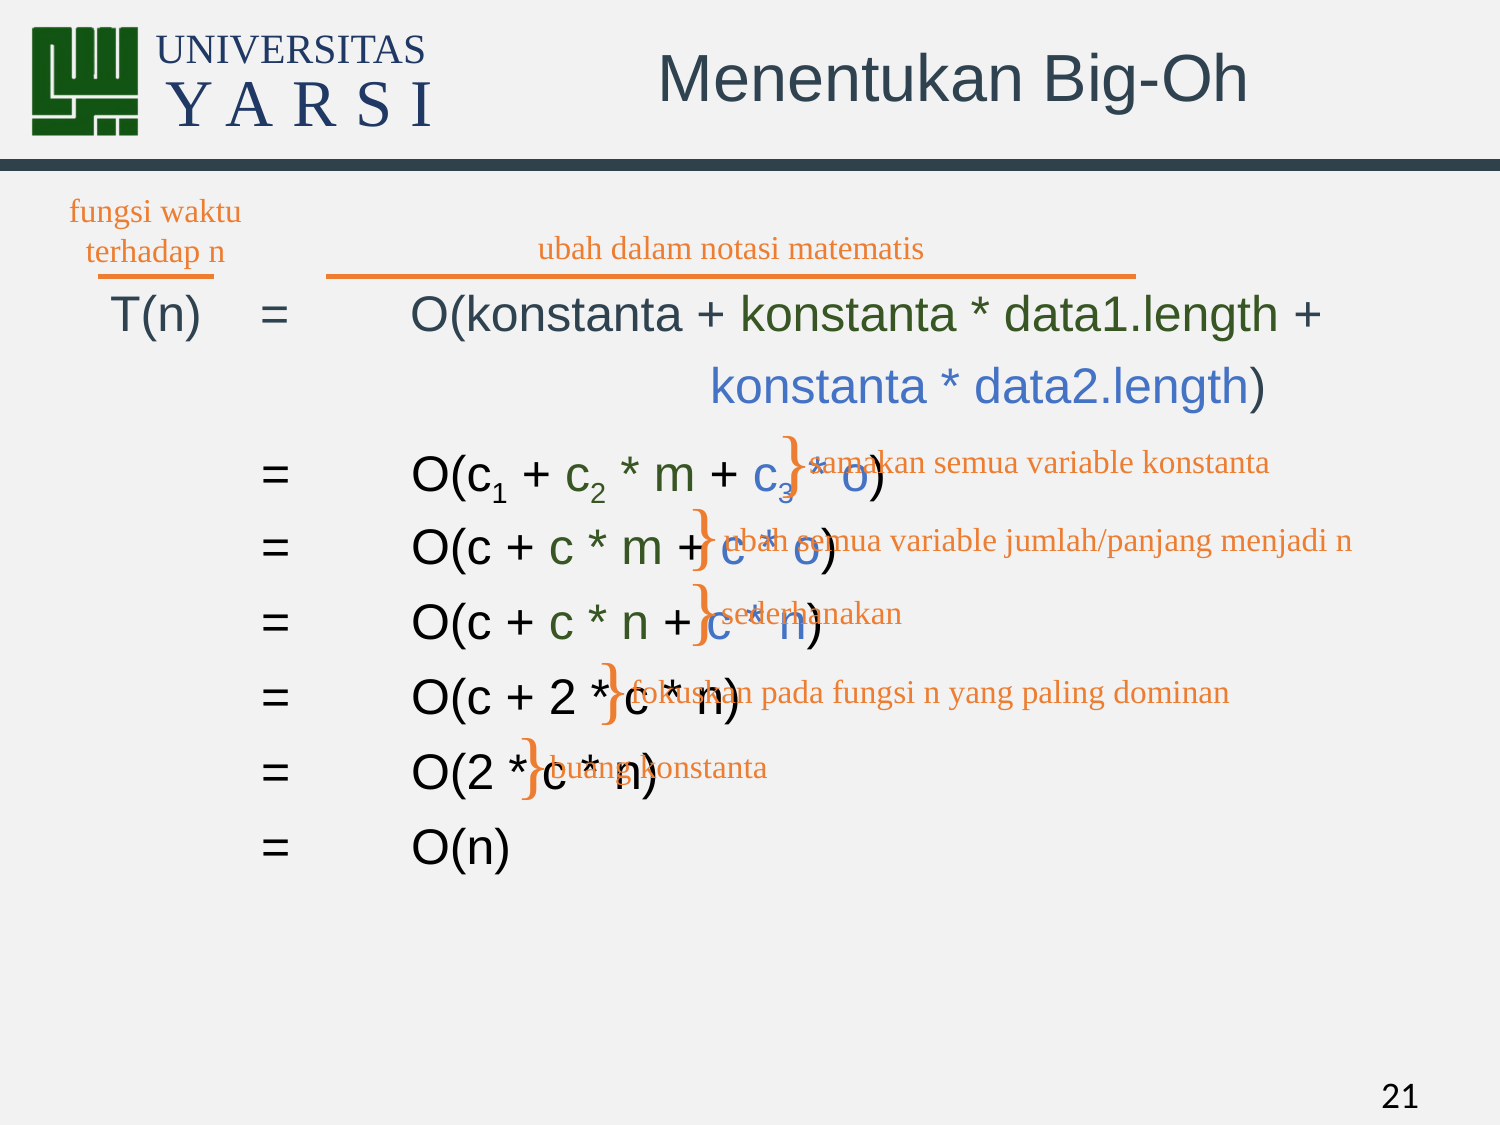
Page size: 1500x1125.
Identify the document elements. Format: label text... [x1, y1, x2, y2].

text_box fokuskan pada fungsi n yang paling dominan [658, 662, 1298, 718]
text_box } [660, 554, 748, 644]
text_box = O(n) [95, 794, 1389, 902]
text_box sederhanakan [748, 583, 1299, 639]
text_box } [750, 405, 838, 494]
text_box buang konstanta [577, 737, 1127, 792]
text_box = O(c1 + c2 * m + c3 * o) [838, 420, 1389, 494]
list T(n) = O(konstanta + konstanta * data1.length + konstanta * data2.length) [95, 261, 1389, 420]
text_box = O(c + c * n + c * n) [95, 569, 660, 644]
text_box = O(c + c * m + c * o) [95, 494, 660, 569]
text_box = O(c + c * n + c * n) [748, 569, 1389, 644]
text_box } [489, 708, 577, 794]
text_box = O(2 * c * n) [577, 719, 1389, 794]
text_box } [570, 633, 658, 719]
text_box } [660, 479, 748, 554]
text_box ubah semua variable jumlah/panjang menjadi n [748, 510, 1391, 566]
text_box = O(c + 2 * c * n) [95, 644, 570, 719]
text_box = O(c + c * m + c * o) [748, 494, 1389, 510]
text_box ubah dalam notasi matematis [494, 219, 969, 274]
text_box = O(c1 + c2 * m + c3 * o) [95, 420, 750, 494]
text_box = O(2 * c * n) [95, 719, 489, 794]
picture [18, 16, 149, 149]
text_box fungsi waktu terhadap n [46, 181, 265, 277]
title Menentukan Big-Oh [485, 35, 1423, 126]
text_box = O(c + 2 * c * n) [658, 644, 1389, 719]
text_box samakan semua variable konstanta [838, 433, 1299, 488]
